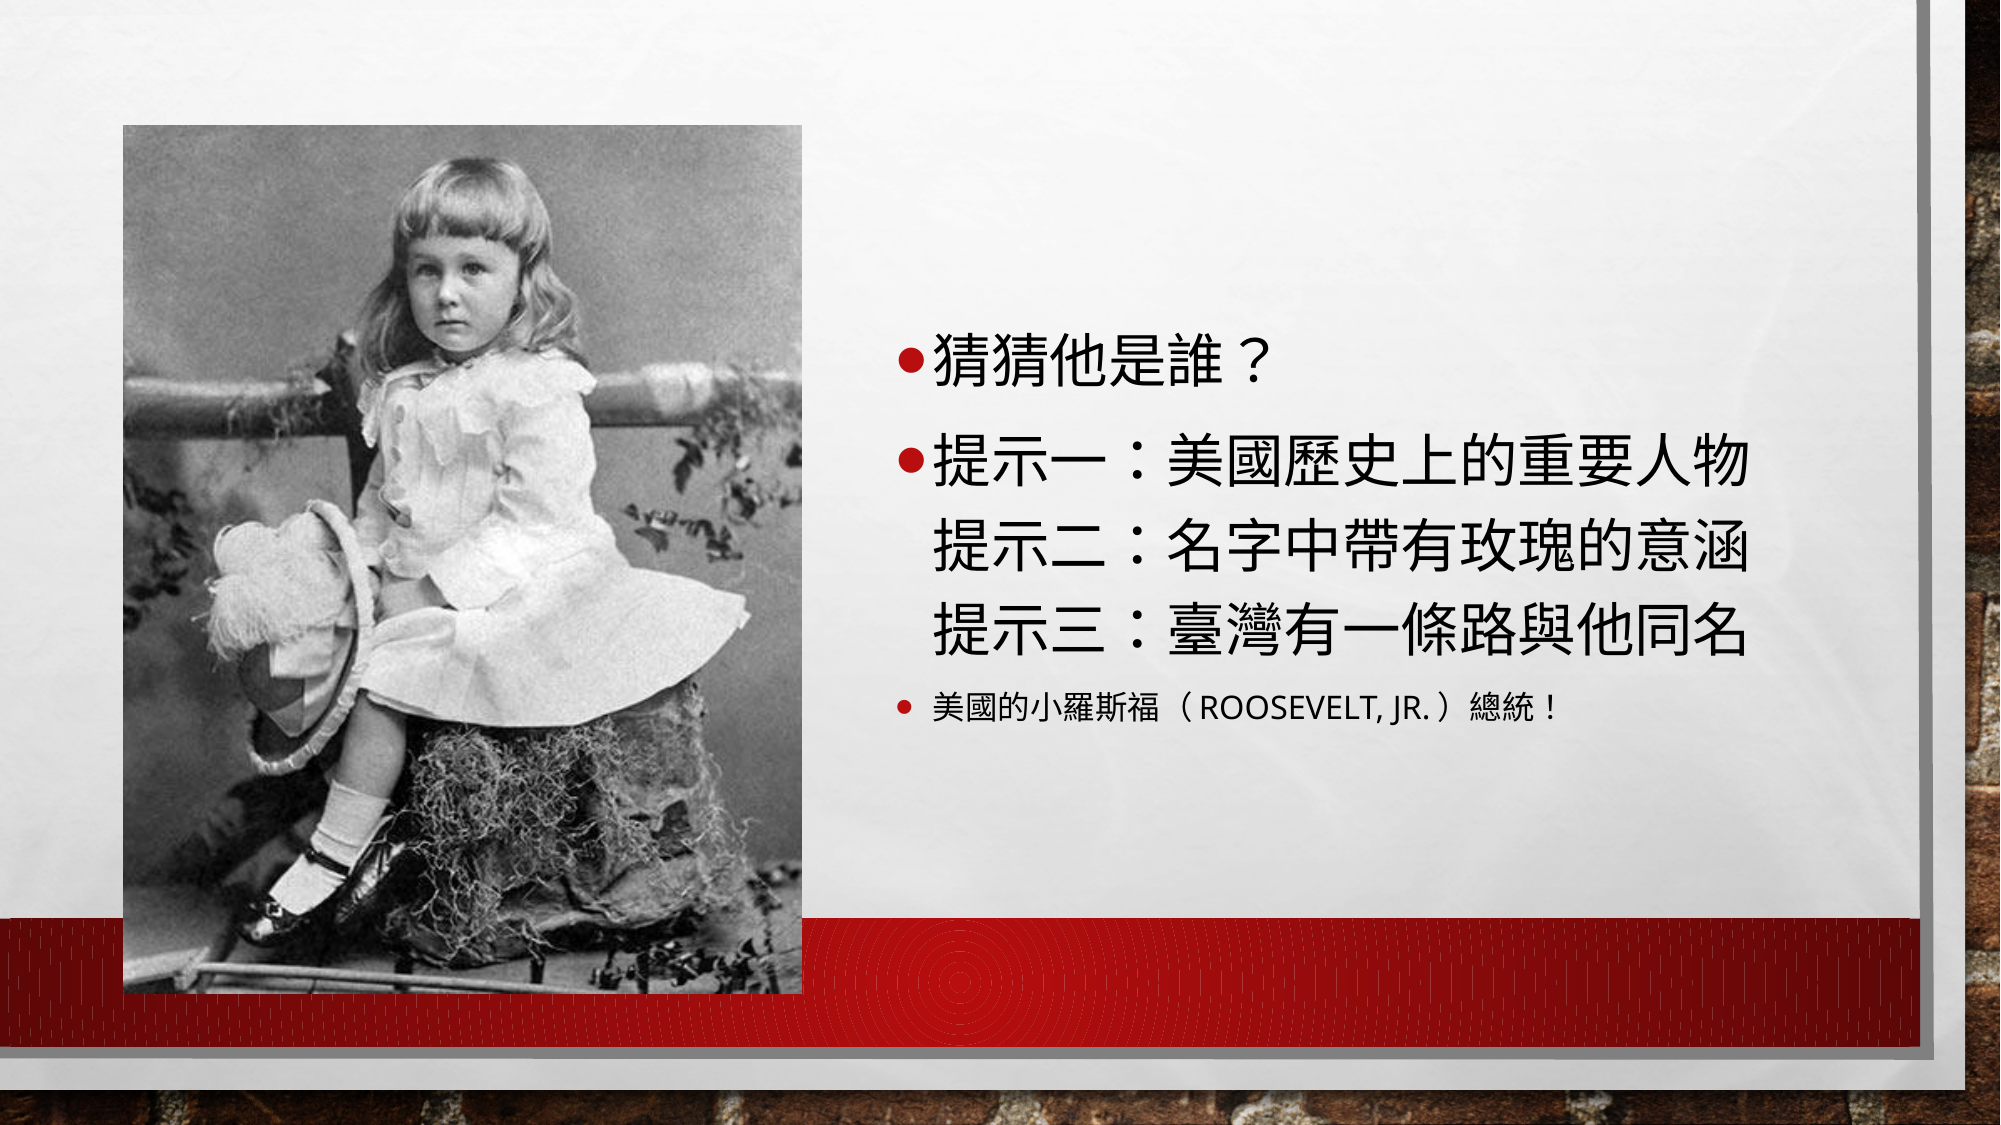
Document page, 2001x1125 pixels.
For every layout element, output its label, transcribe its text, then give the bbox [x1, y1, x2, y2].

list 猜猜他是誰？ 提示一：美國歷史上的重要人物 提示二：名字中帶有玫瑰的意涵 提示三：臺灣有一條路與他同名 美國的小羅斯福（Roosevelt, Jr.）總統！ [880, 302, 1818, 846]
picture [0, 0, 2000, 1125]
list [123, 125, 802, 994]
